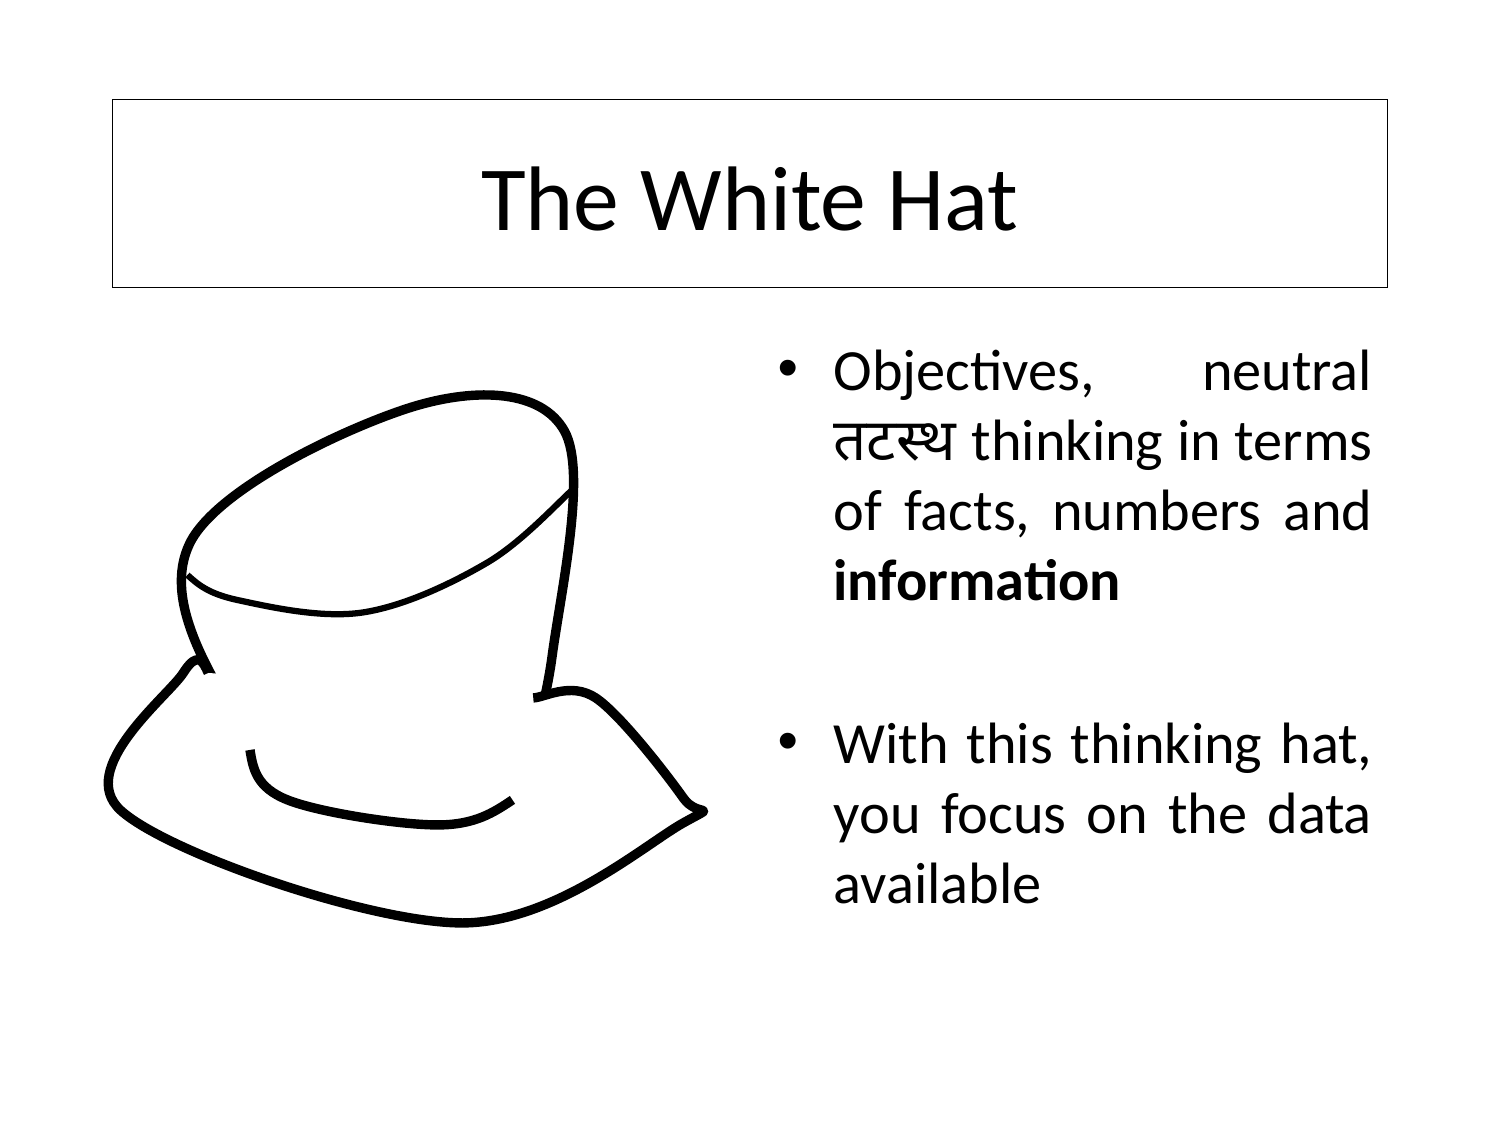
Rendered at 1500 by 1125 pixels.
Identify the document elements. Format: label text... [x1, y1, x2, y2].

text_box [74, 387, 721, 926]
list Objectives, neutral तटस्थ thinking in terms of facts, numbers and information With this thinking hat, you focus on the data available [762, 324, 1388, 1000]
title The White Hat [112, 99, 1388, 288]
